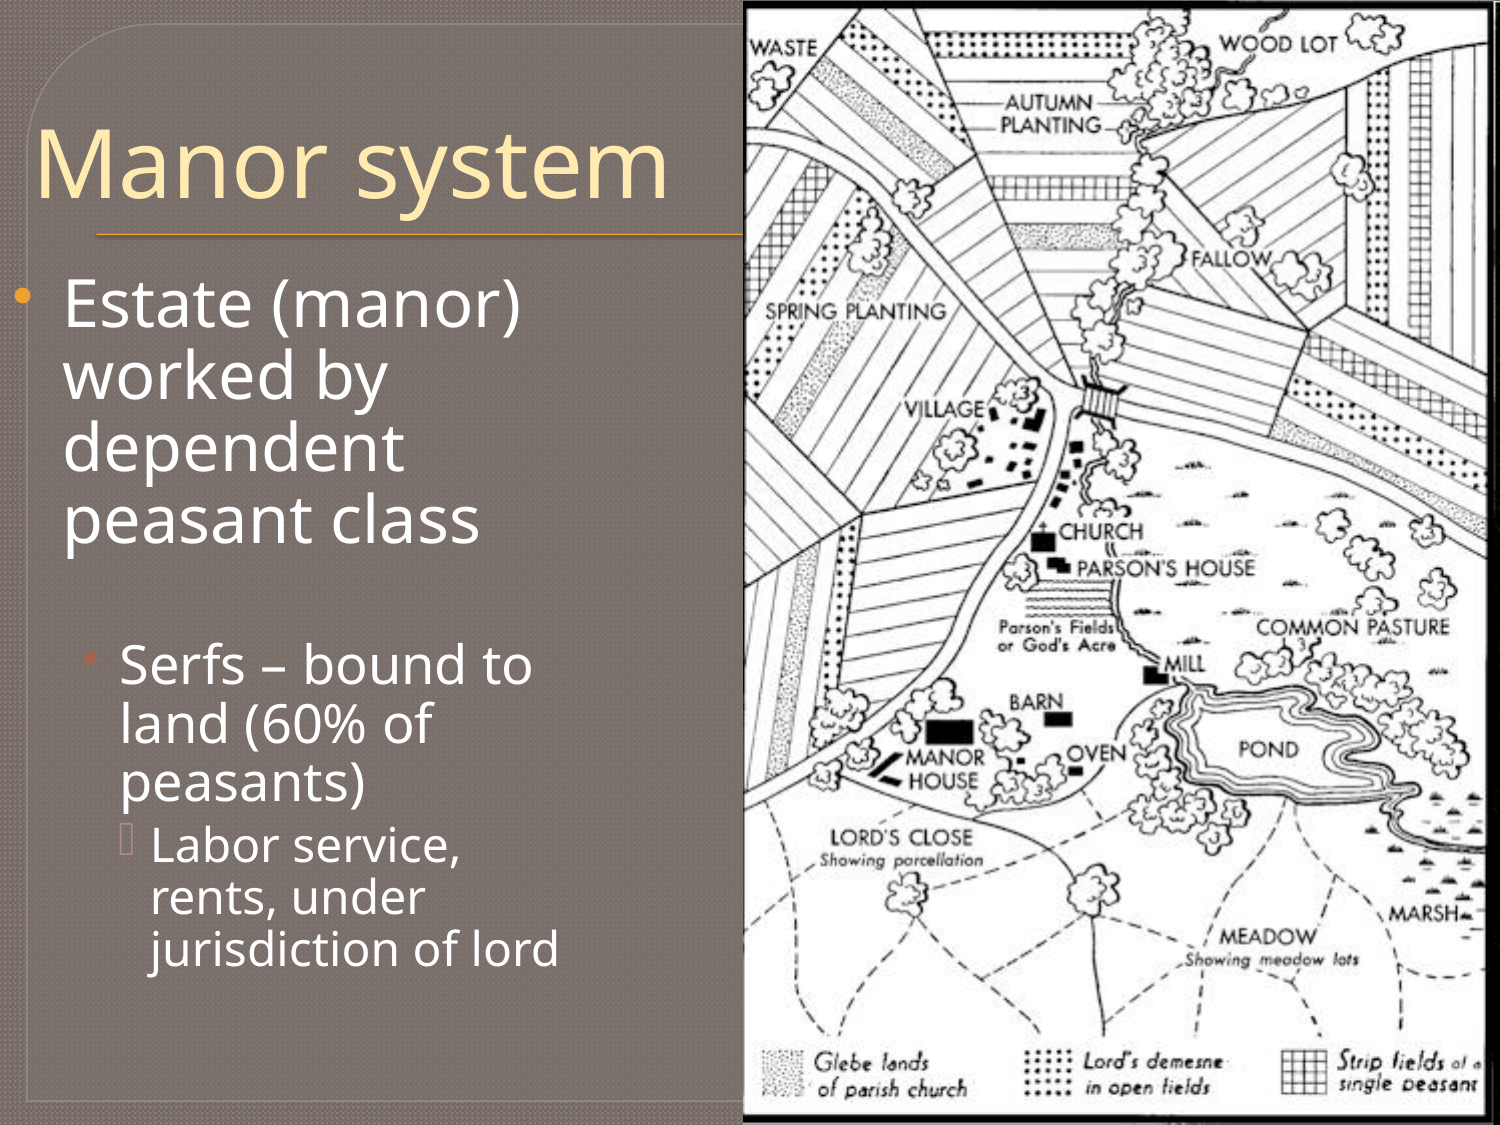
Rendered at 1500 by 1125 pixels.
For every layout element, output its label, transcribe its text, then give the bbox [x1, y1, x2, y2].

picture [742, 0, 1500, 1125]
title Manor system [0, 37, 688, 225]
list Estate (manor) worked by dependent peasant class Serfs – bound to land (60% of peasants) Labor service, rents, under jurisdiction of lord [0, 262, 600, 1125]
